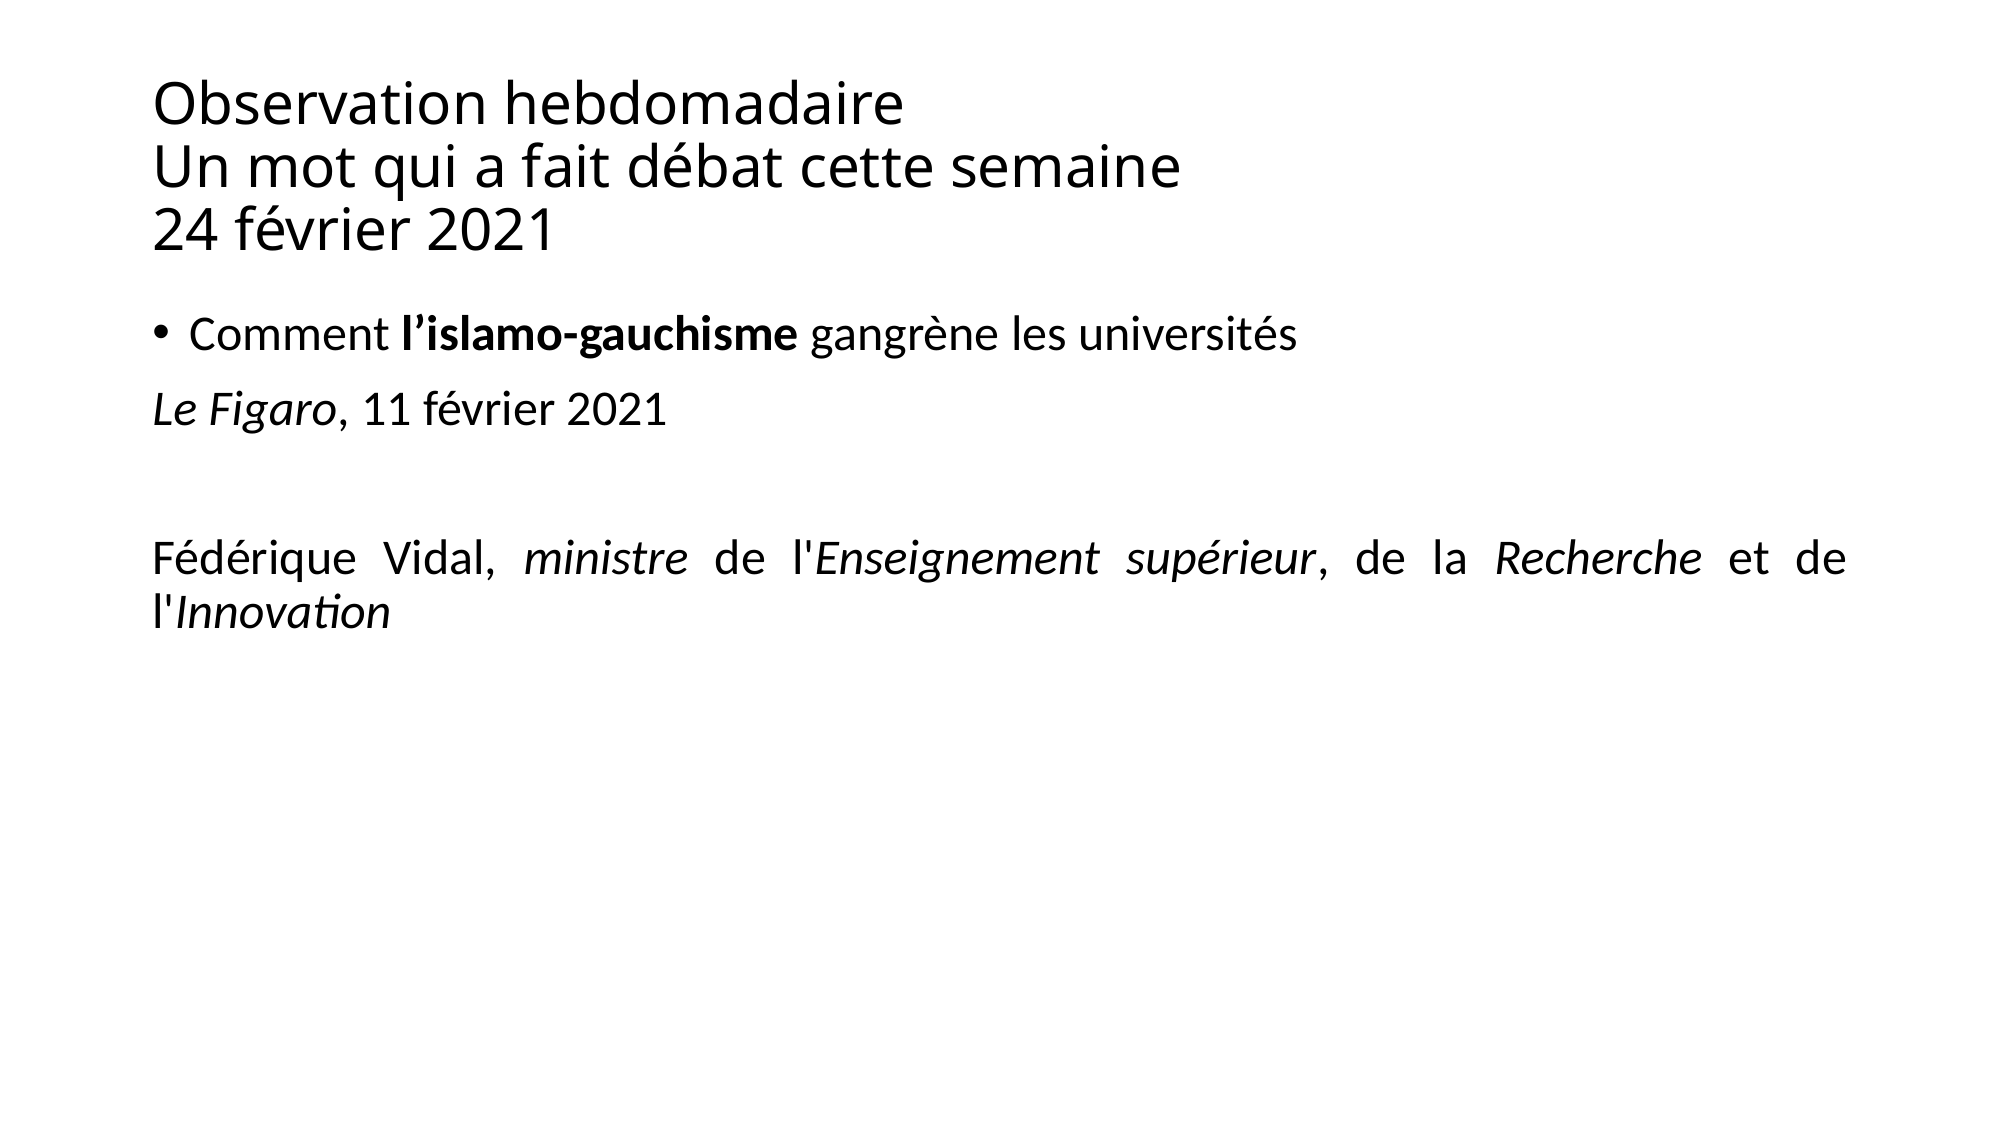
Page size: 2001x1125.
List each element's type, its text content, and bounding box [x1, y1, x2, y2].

list Comment l’islamo-gauchisme gangrène les universités Le Figaro, 11 février 2021 Fédérique Vidal, ministre de l'Enseignement supérieur, de la Recherche et de l'Innovation [137, 299, 1863, 1014]
title Observation hebdomadaire Un mot qui a fait débat cette semaine 24 février 2021 [137, 59, 1863, 278]
